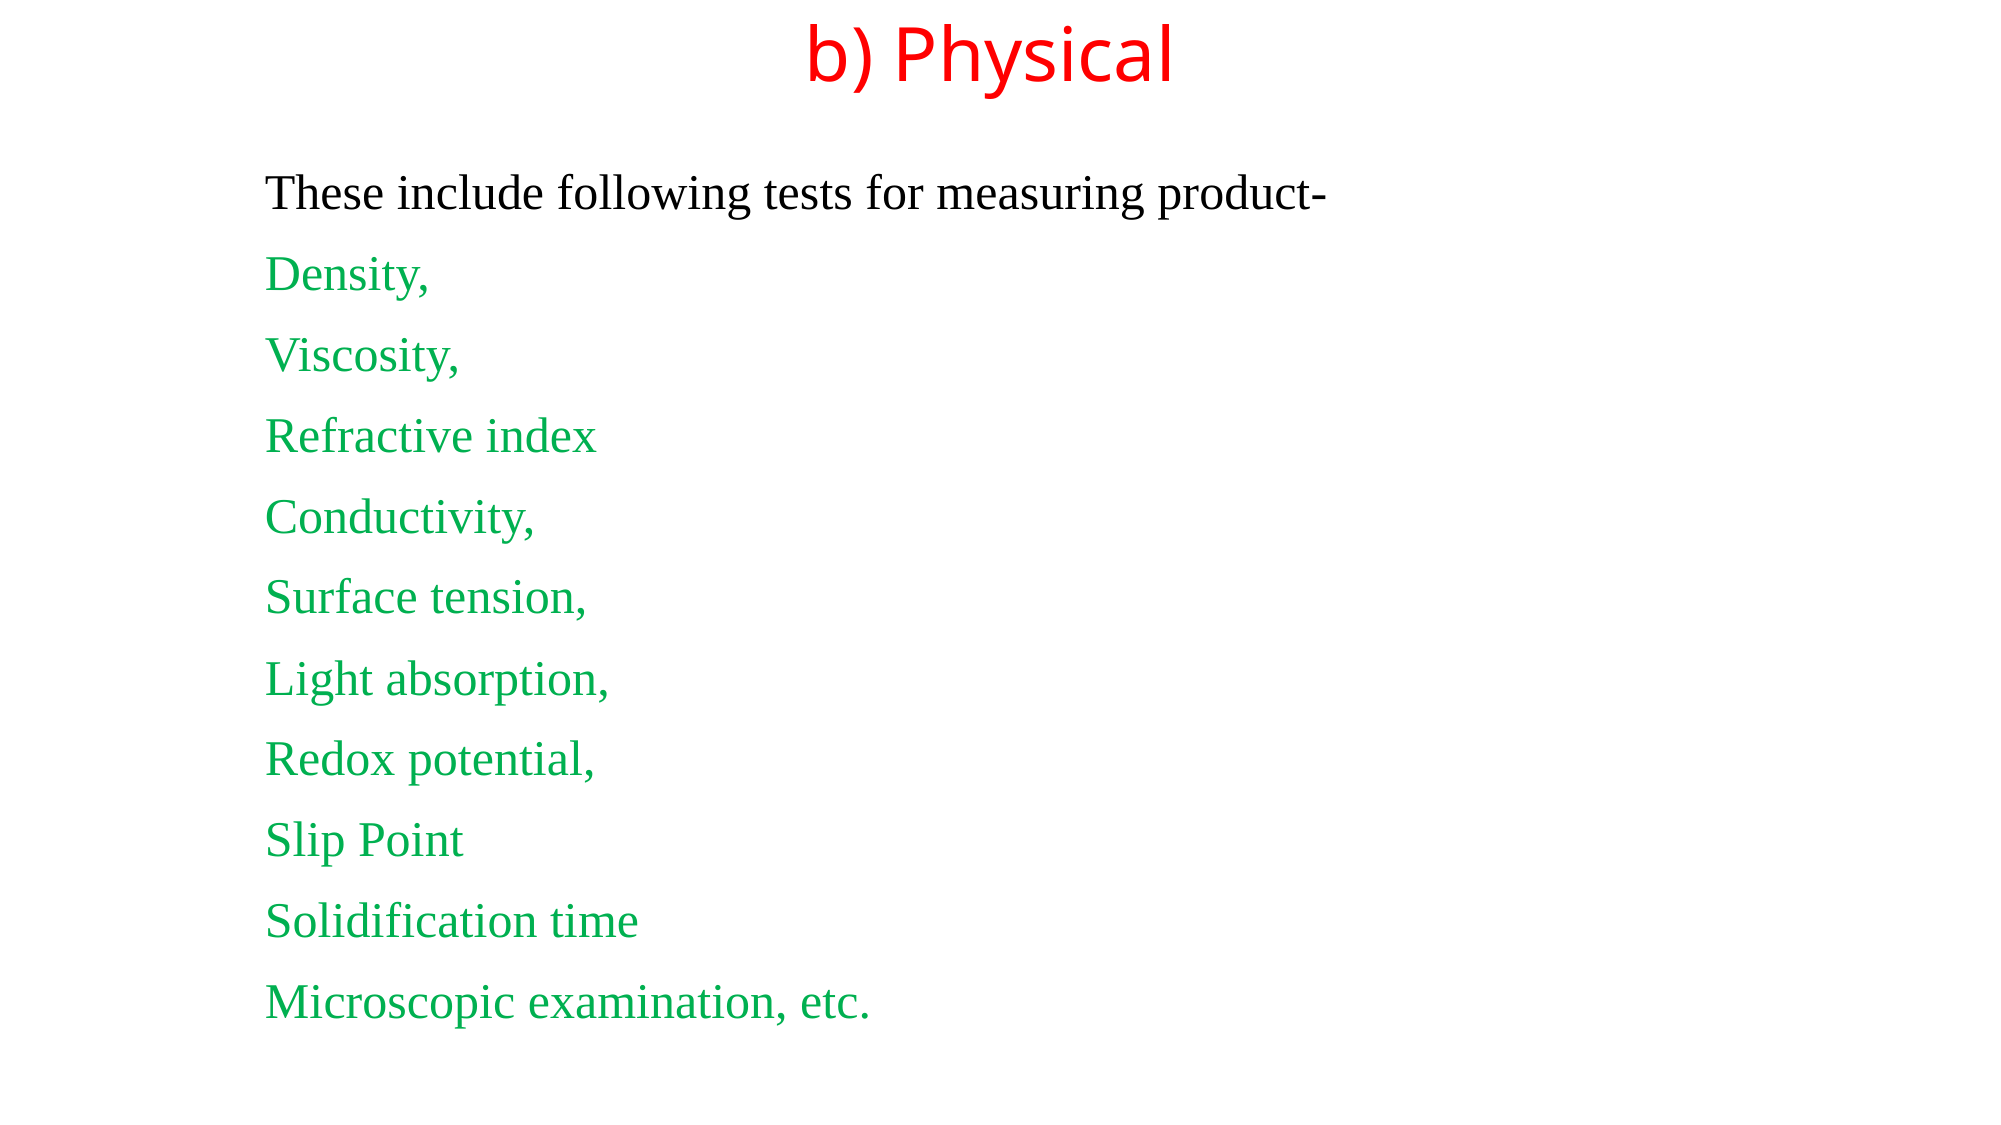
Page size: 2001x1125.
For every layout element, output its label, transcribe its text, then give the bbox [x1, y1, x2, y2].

subtitle These include following tests for measuring product- Density, Viscosity, Refractive index Conductivity, Surface tension, Light absorption, Redox potential, Slip Point Solidification time Microscopic examination, etc. [249, 122, 1750, 1107]
title b) Physical [249, 0, 1750, 122]
